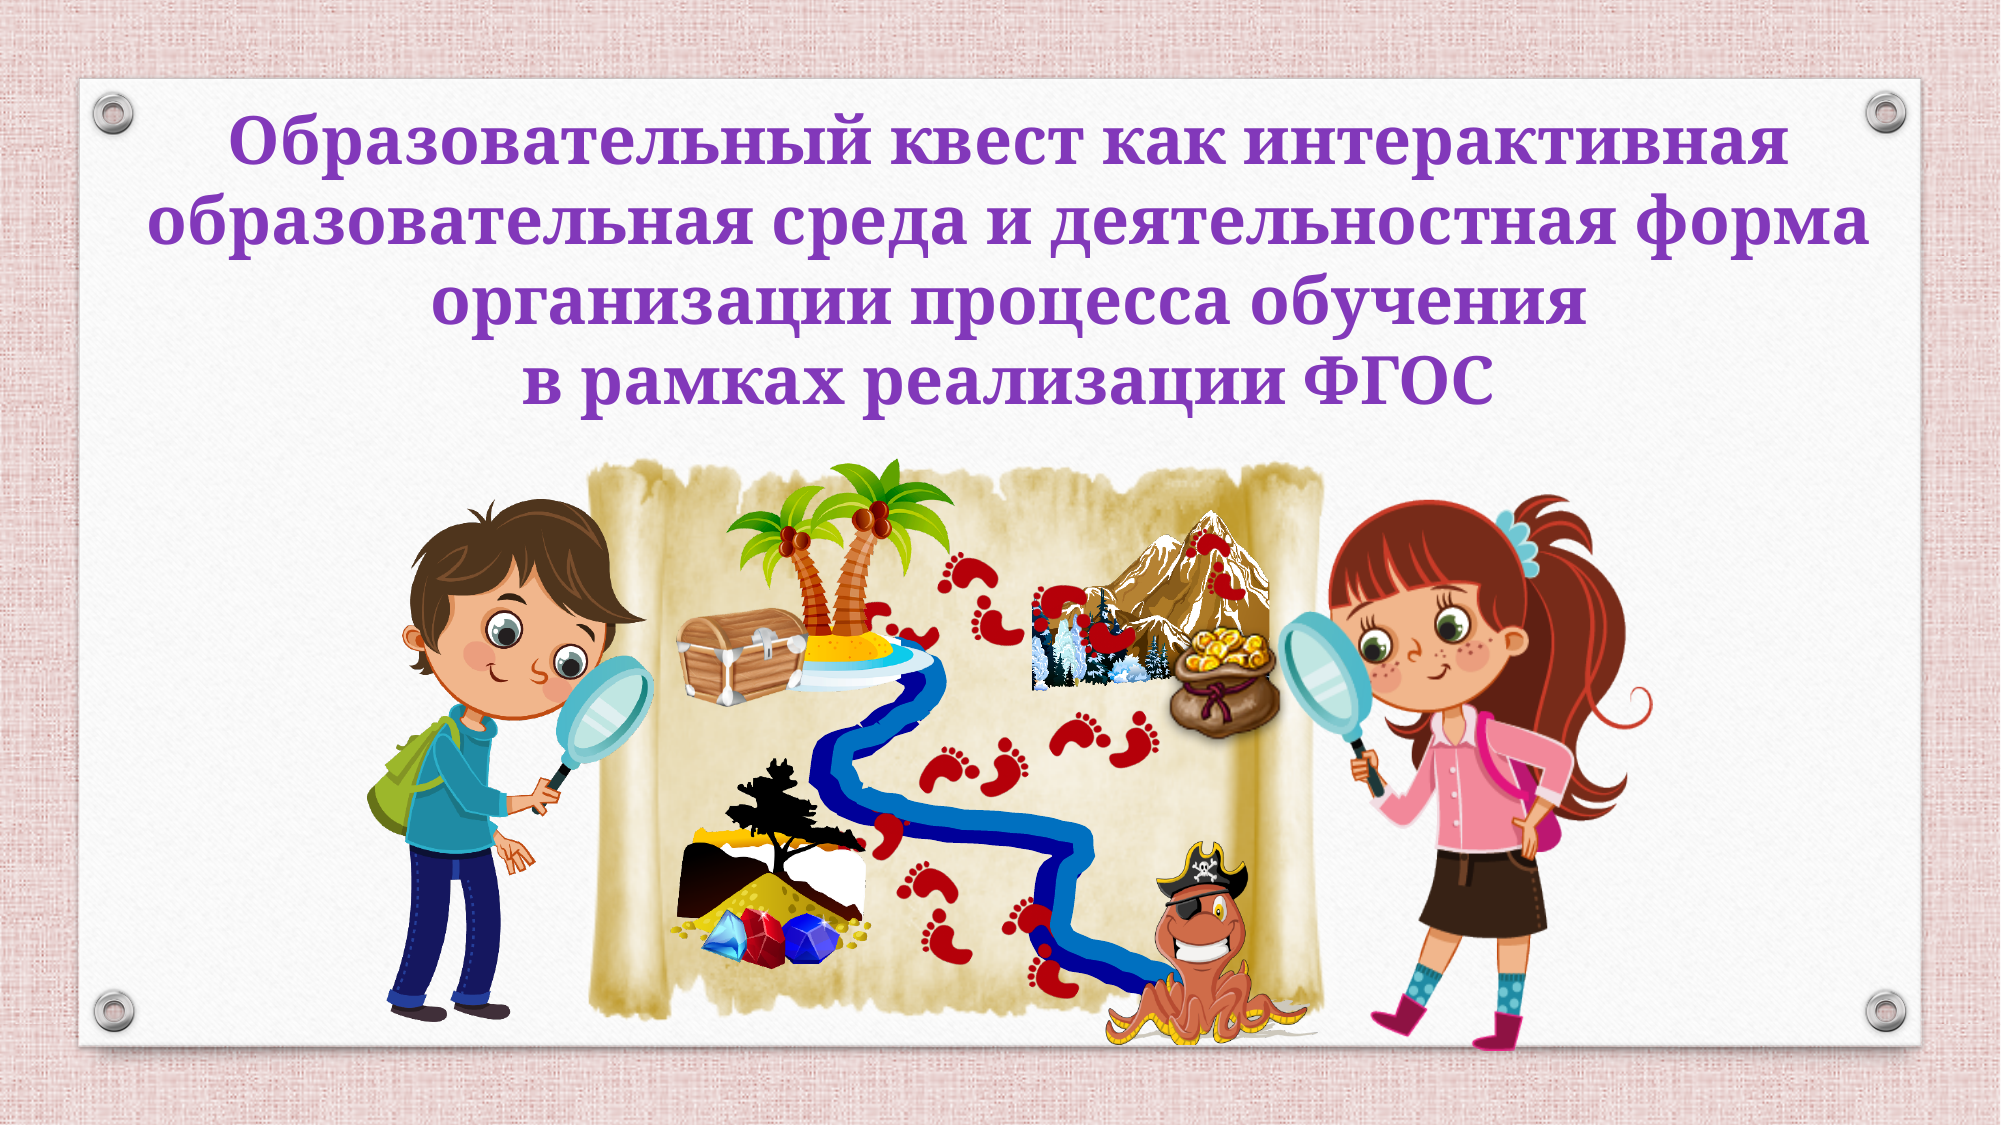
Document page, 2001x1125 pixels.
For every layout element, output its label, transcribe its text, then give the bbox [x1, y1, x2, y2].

picture [0, 0, 2000, 1125]
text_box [576, 452, 1342, 1045]
title Образовательный квест как интерактивная образовательная среда и деятельностная форма организации процесса обучения в рамках реализации ФГОС [94, 63, 1924, 453]
